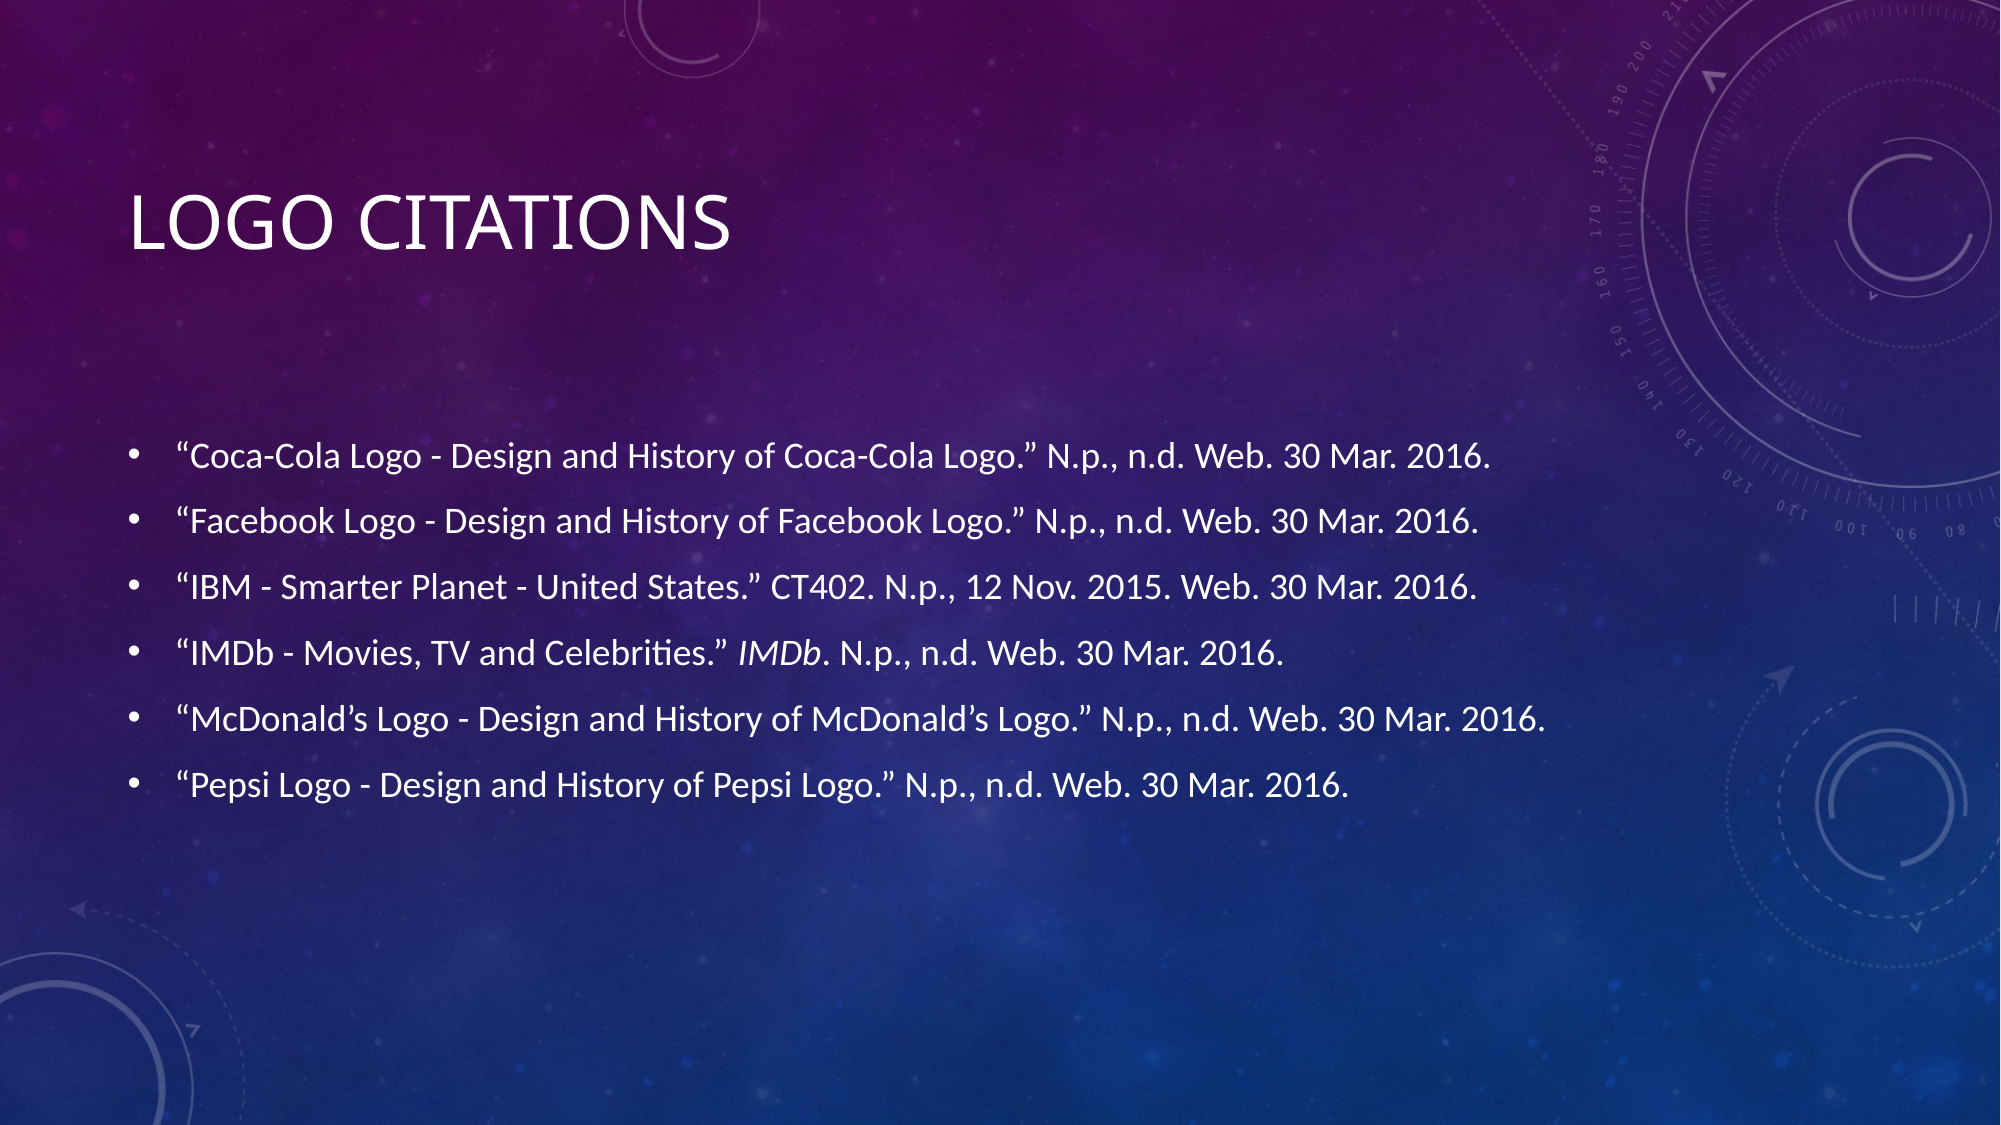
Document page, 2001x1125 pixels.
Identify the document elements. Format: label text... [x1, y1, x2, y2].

title Logo citations [112, 99, 1775, 339]
list “Coca-Cola Logo - Design and History of Coca-Cola Logo.” N.p., n.d. Web. 30 Mar. 2016. “Facebook Logo - Design and History of Facebook Logo.” N.p., n.d. Web. 30 Mar. 2016. “IBM - Smarter Planet - United States.” CT402. N.p., 12 Nov. 2015. Web. 30 Mar. 2016. “IMDb - Movies, TV and Celebrities.” IMDb. N.p., n.d. Web. 30 Mar. 2016. “McDonald’s Logo - Design and History of McDonald’s Logo.” N.p., n.d. Web. 30 Mar. 2016. “Pepsi Logo - Design and History of Pepsi Logo.” N.p., n.d. Web. 30 Mar. 2016. [112, 351, 1775, 950]
picture [0, 0, 2001, 1125]
